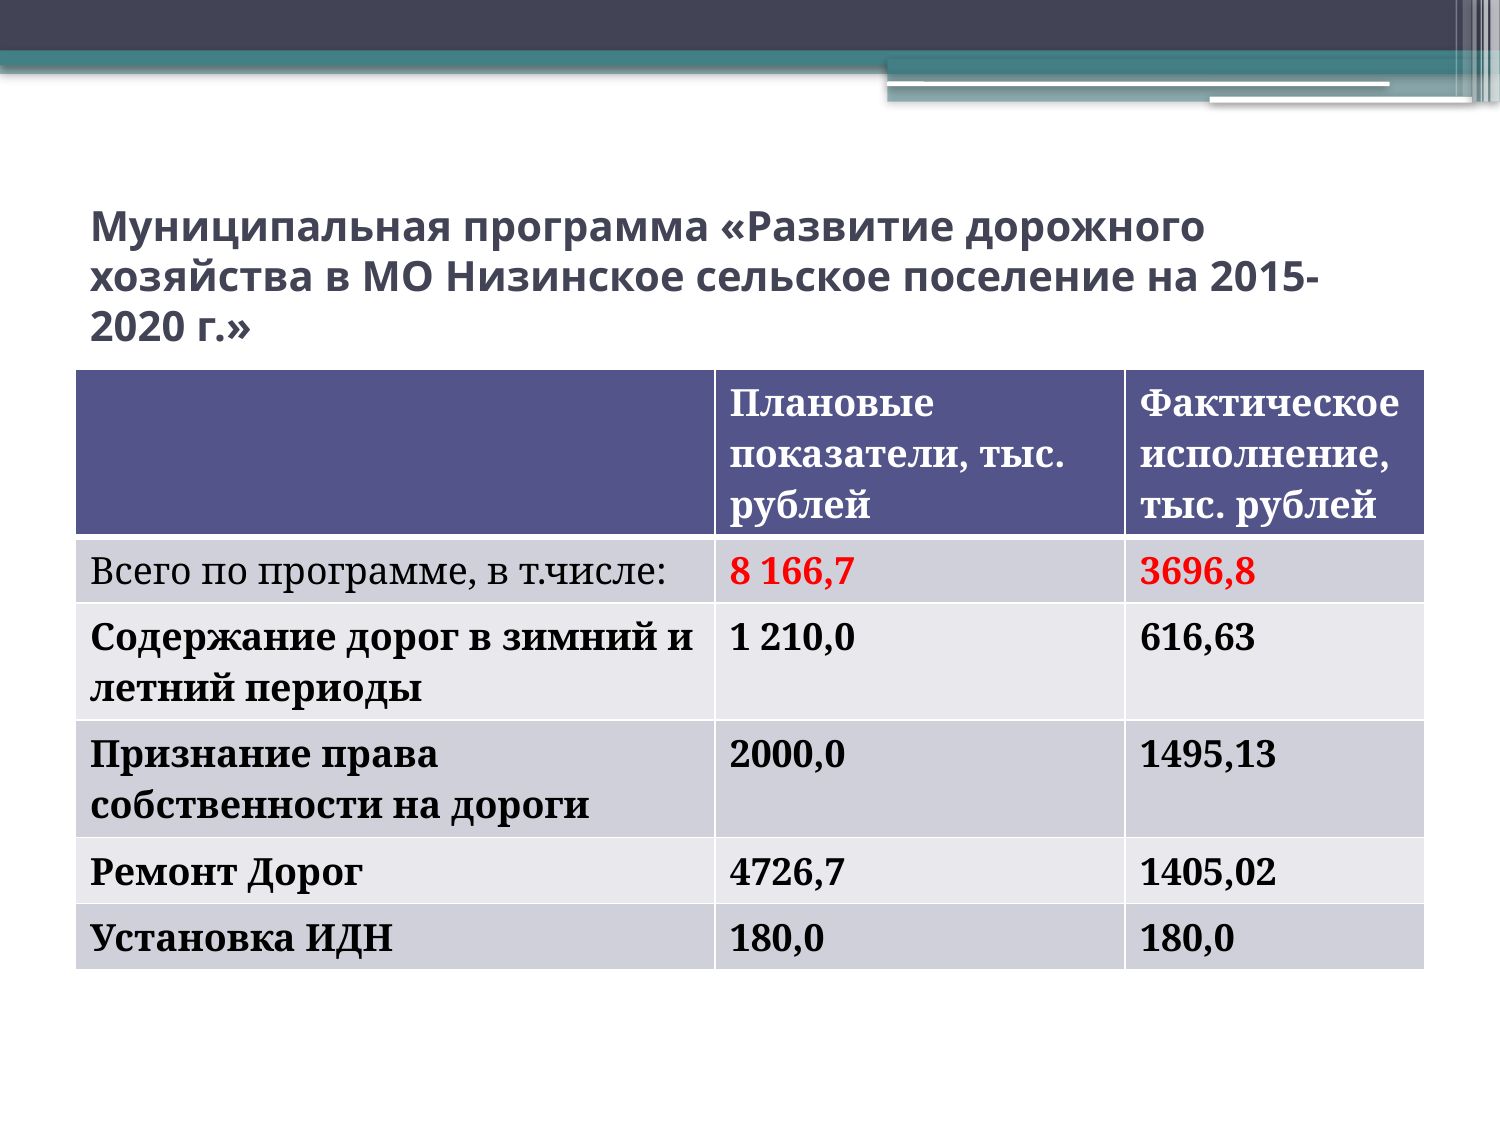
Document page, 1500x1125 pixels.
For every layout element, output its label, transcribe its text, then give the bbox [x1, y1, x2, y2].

table_cell Ремонт Дорог [76, 838, 714, 903]
title Муниципальная программа «Развитие дорожного хозяйства в МО Низинское сельское поселение на 2015-2020 г.» [75, 187, 1425, 363]
table_cell Всего по программе, в т.числе: [76, 540, 714, 602]
table_header Фактическое исполнение, тыс. рублей [1126, 370, 1424, 534]
table_cell Признание права собственности на дороги [76, 721, 714, 837]
table_cell 1495,13 [1126, 721, 1424, 837]
table_header [76, 370, 714, 534]
table_cell 3696,8 [1126, 540, 1424, 602]
table_cell 180,0 [1126, 904, 1424, 969]
table_cell 8 166,7 [716, 540, 1124, 602]
table_cell 1 210,0 [716, 604, 1124, 719]
table_cell Содержание дорог в зимний и летний периоды [76, 604, 714, 719]
table_cell 616,63 [1126, 604, 1424, 719]
table_cell 4726,7 [716, 838, 1124, 903]
table_cell 1405,02 [1126, 838, 1424, 903]
table_cell 2000,0 [716, 721, 1124, 837]
table_cell Установка ИДН [76, 904, 714, 969]
table_cell 180,0 [716, 904, 1124, 969]
table_header Плановые показатели, тыс. рублей [716, 370, 1124, 534]
